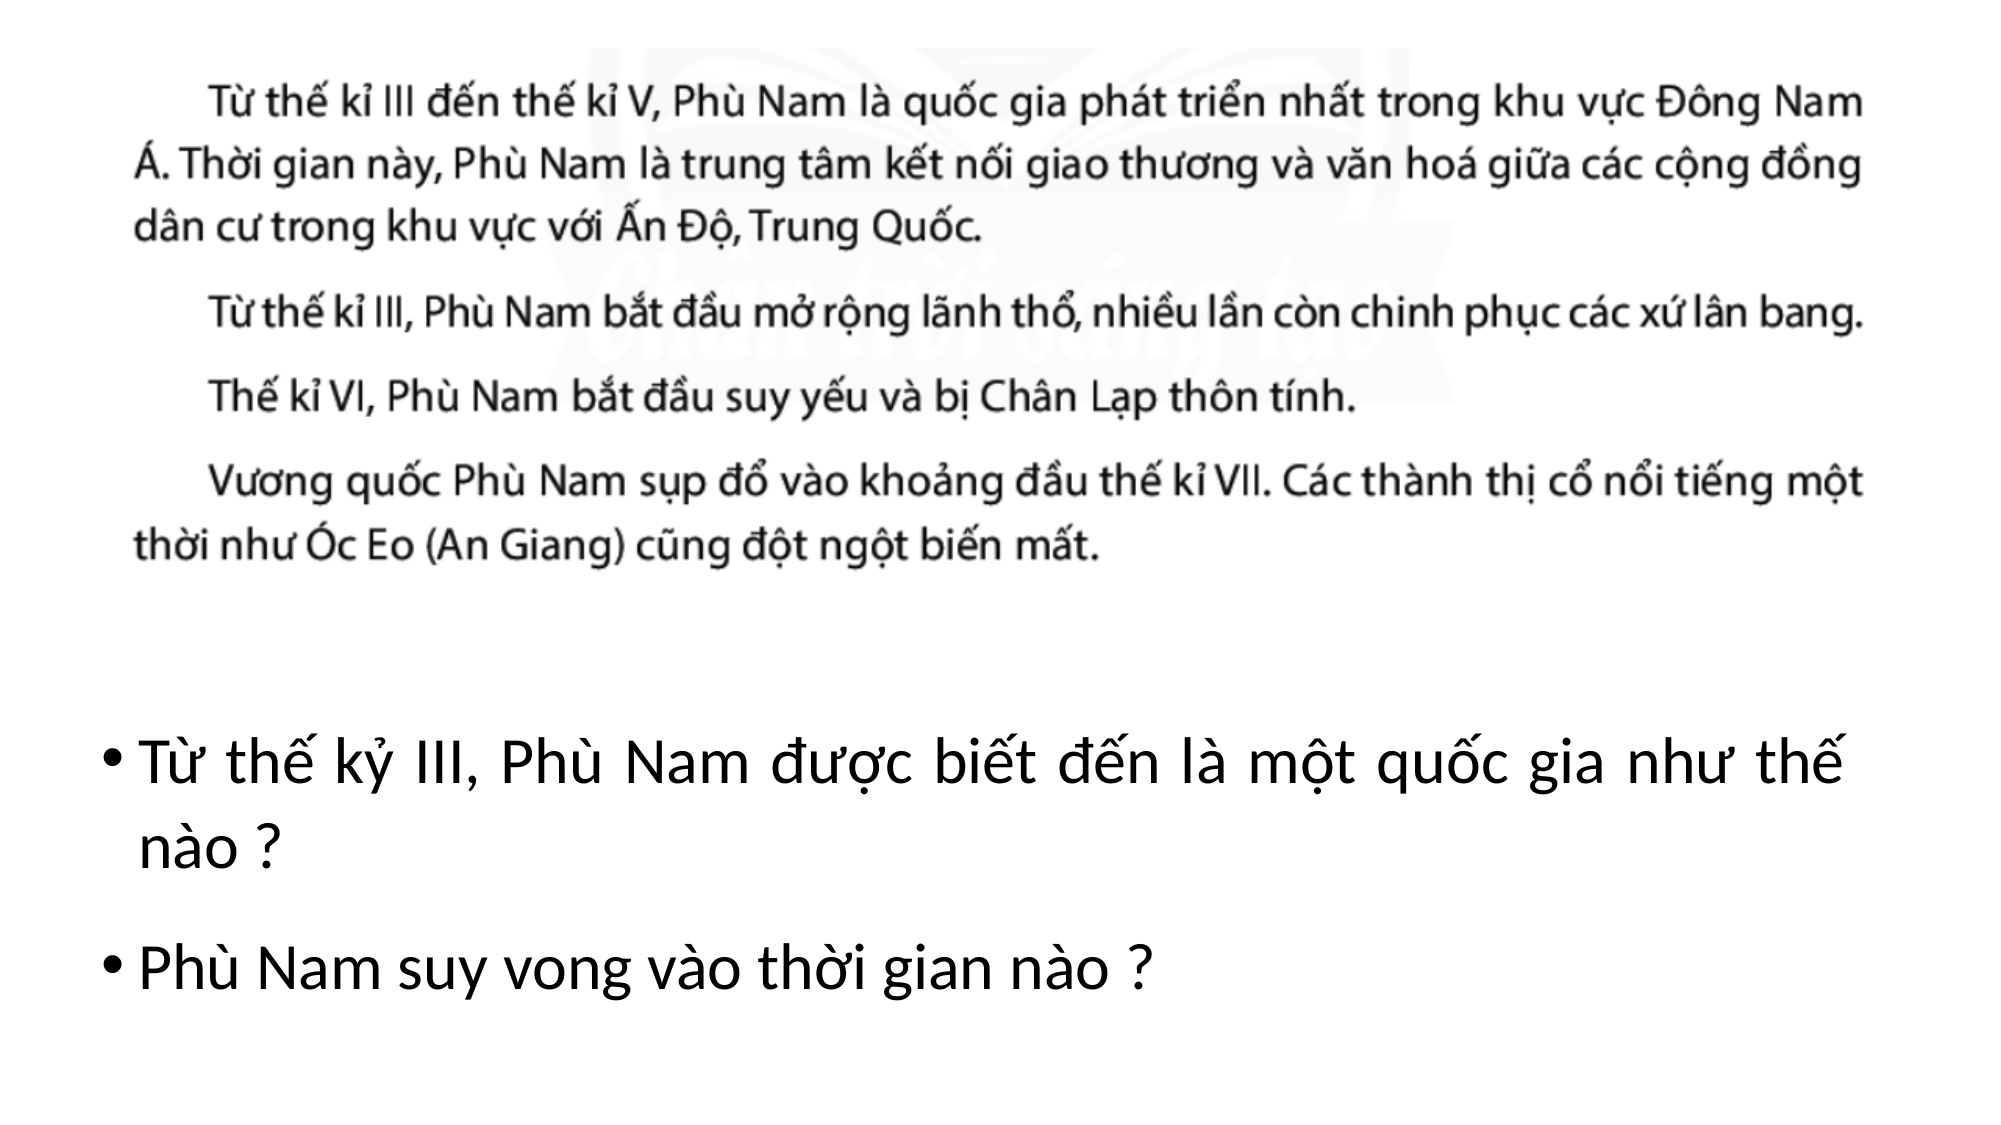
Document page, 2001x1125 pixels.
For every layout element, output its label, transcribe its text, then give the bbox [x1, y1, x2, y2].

list Từ thế kỷ III, Phù Nam được biết đến là một quốc gia như thế nào ? Phù Nam suy vong vào thời gian nào ? [86, 704, 1863, 1014]
picture [85, 48, 1914, 603]
